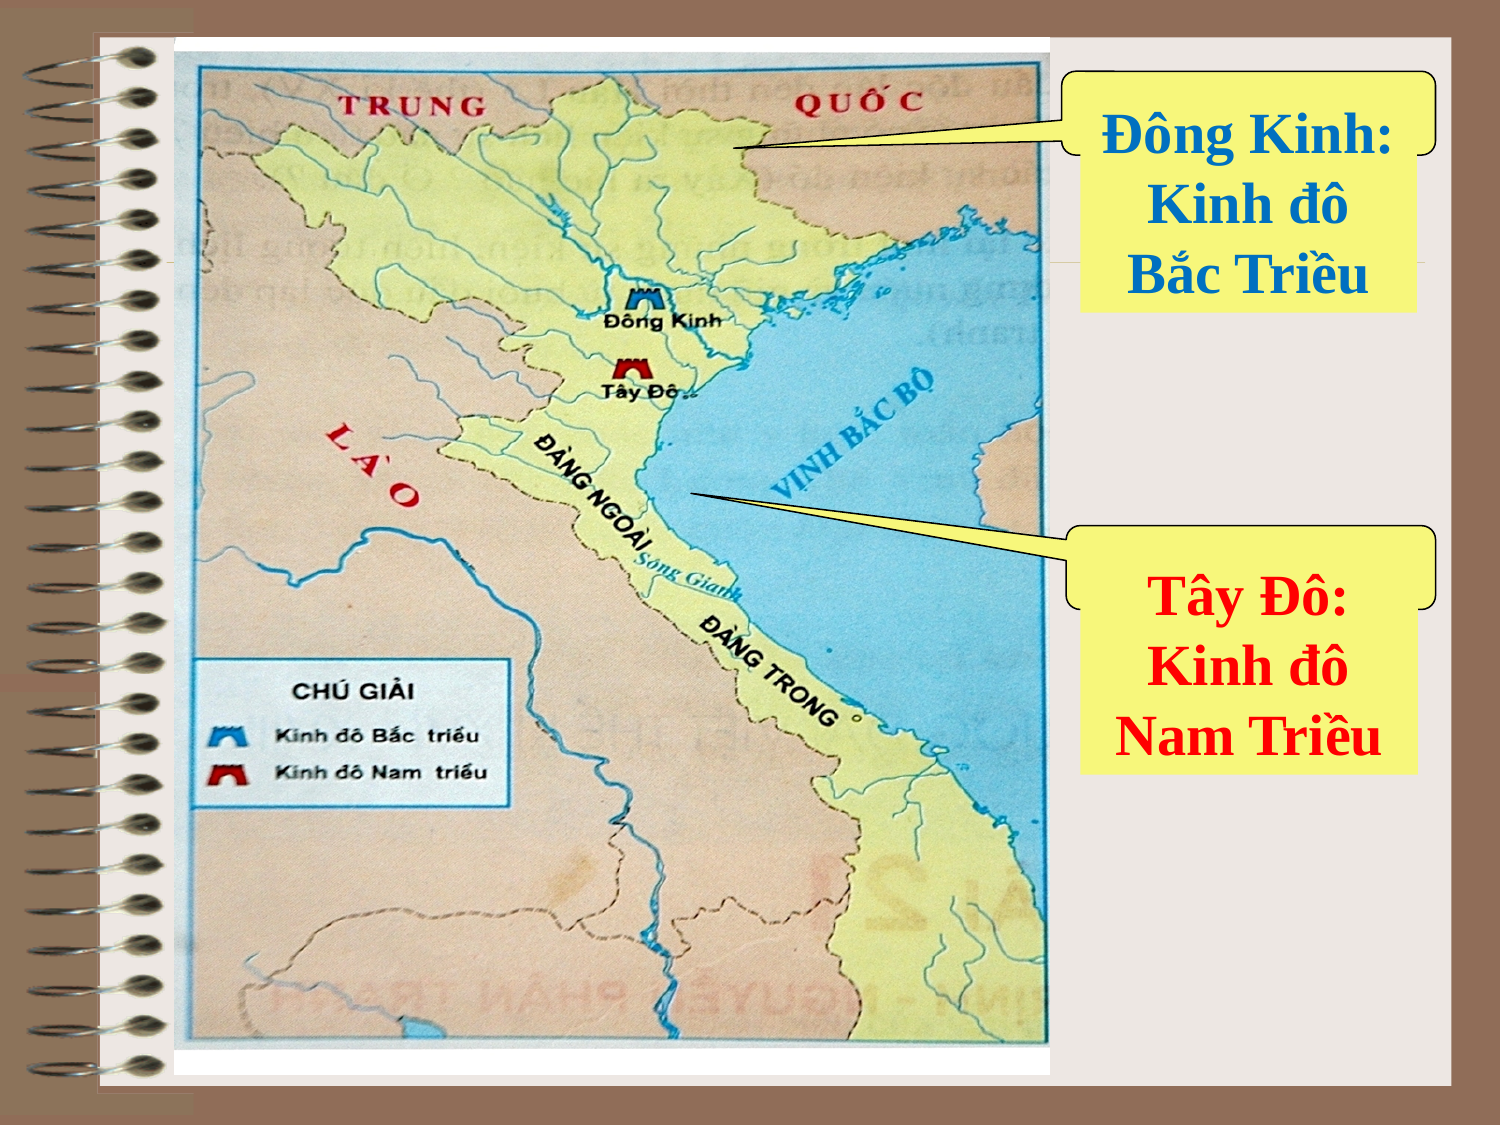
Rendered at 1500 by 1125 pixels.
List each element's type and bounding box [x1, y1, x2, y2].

text_box [1065, 525, 1436, 778]
picture [0, 8, 194, 674]
text_box [1061, 71, 1436, 316]
list [174, 37, 1051, 1076]
picture [0, 692, 194, 1115]
